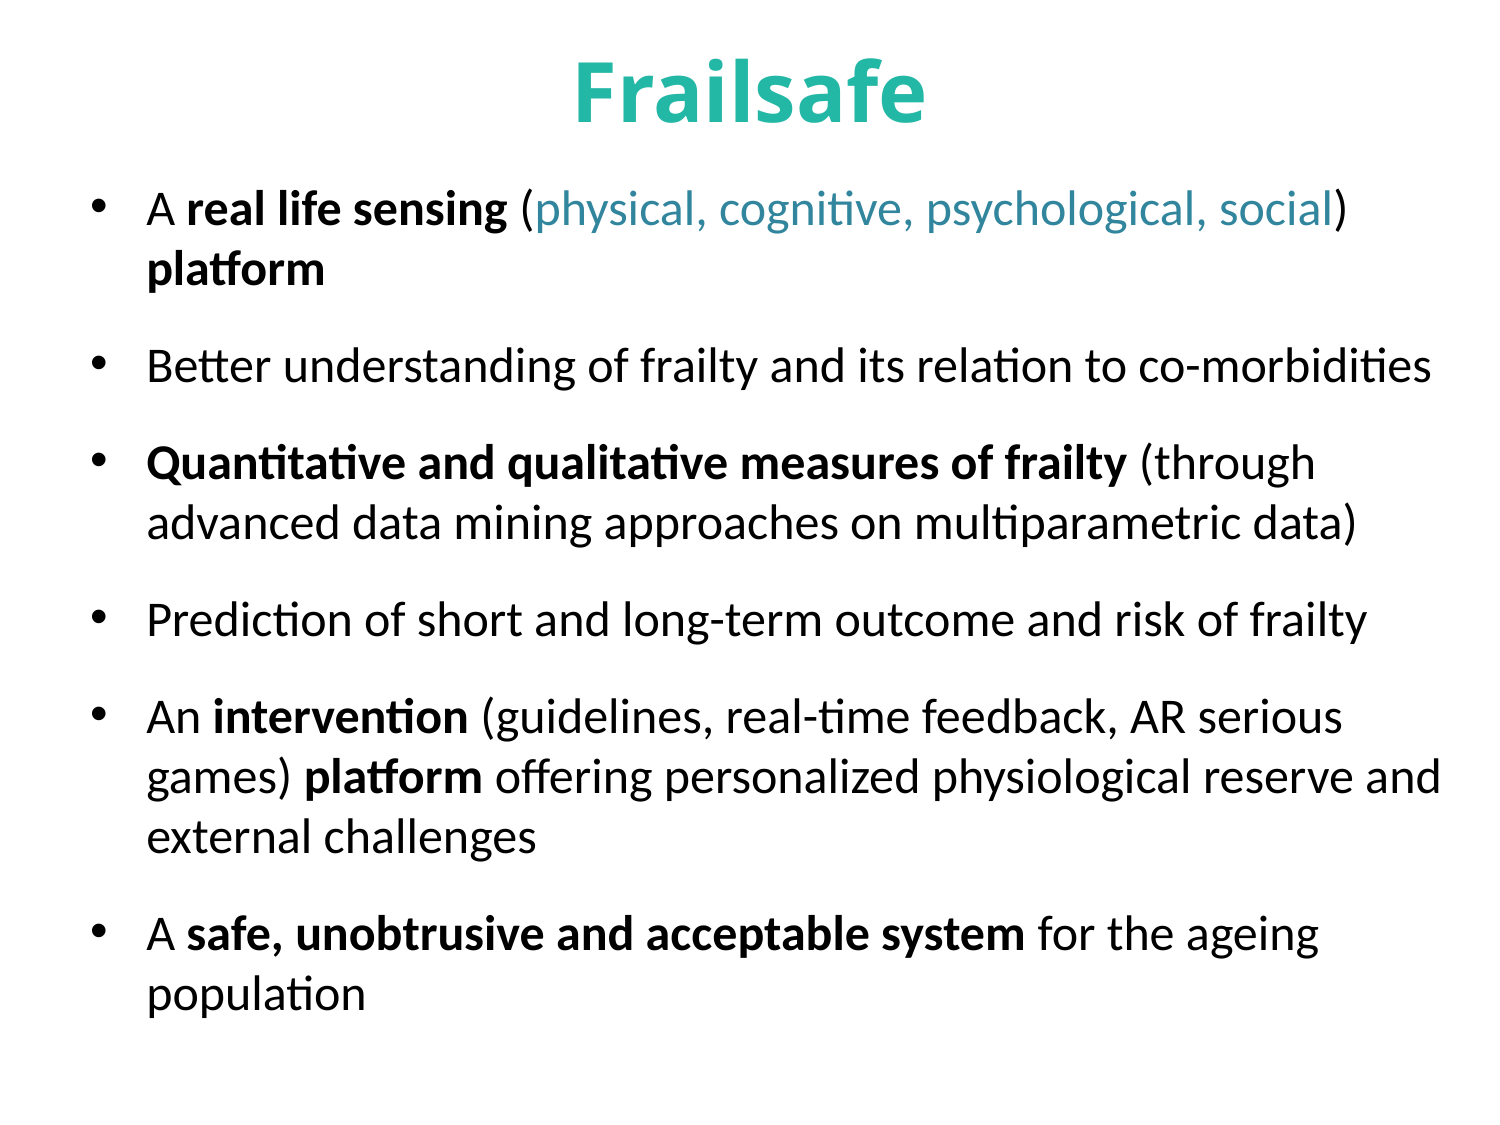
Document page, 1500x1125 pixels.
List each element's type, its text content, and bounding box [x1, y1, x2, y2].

title Frailsafe [75, 0, 1425, 168]
list A real life sensing (physical, cognitive, psychological, social) platform Better understanding of frailty and its relation to co-morbidities Quantitative and qualitative measures of frailty (through advanced data mining approaches on multiparametric data) Prediction of short and long-term outcome and risk of frailty An intervention (guidelines, real-time feedback, AR serious games) platform offering personalized physiological reserve and external challenges A safe, unobtrusive and acceptable system for the ageing population [75, 168, 1483, 953]
